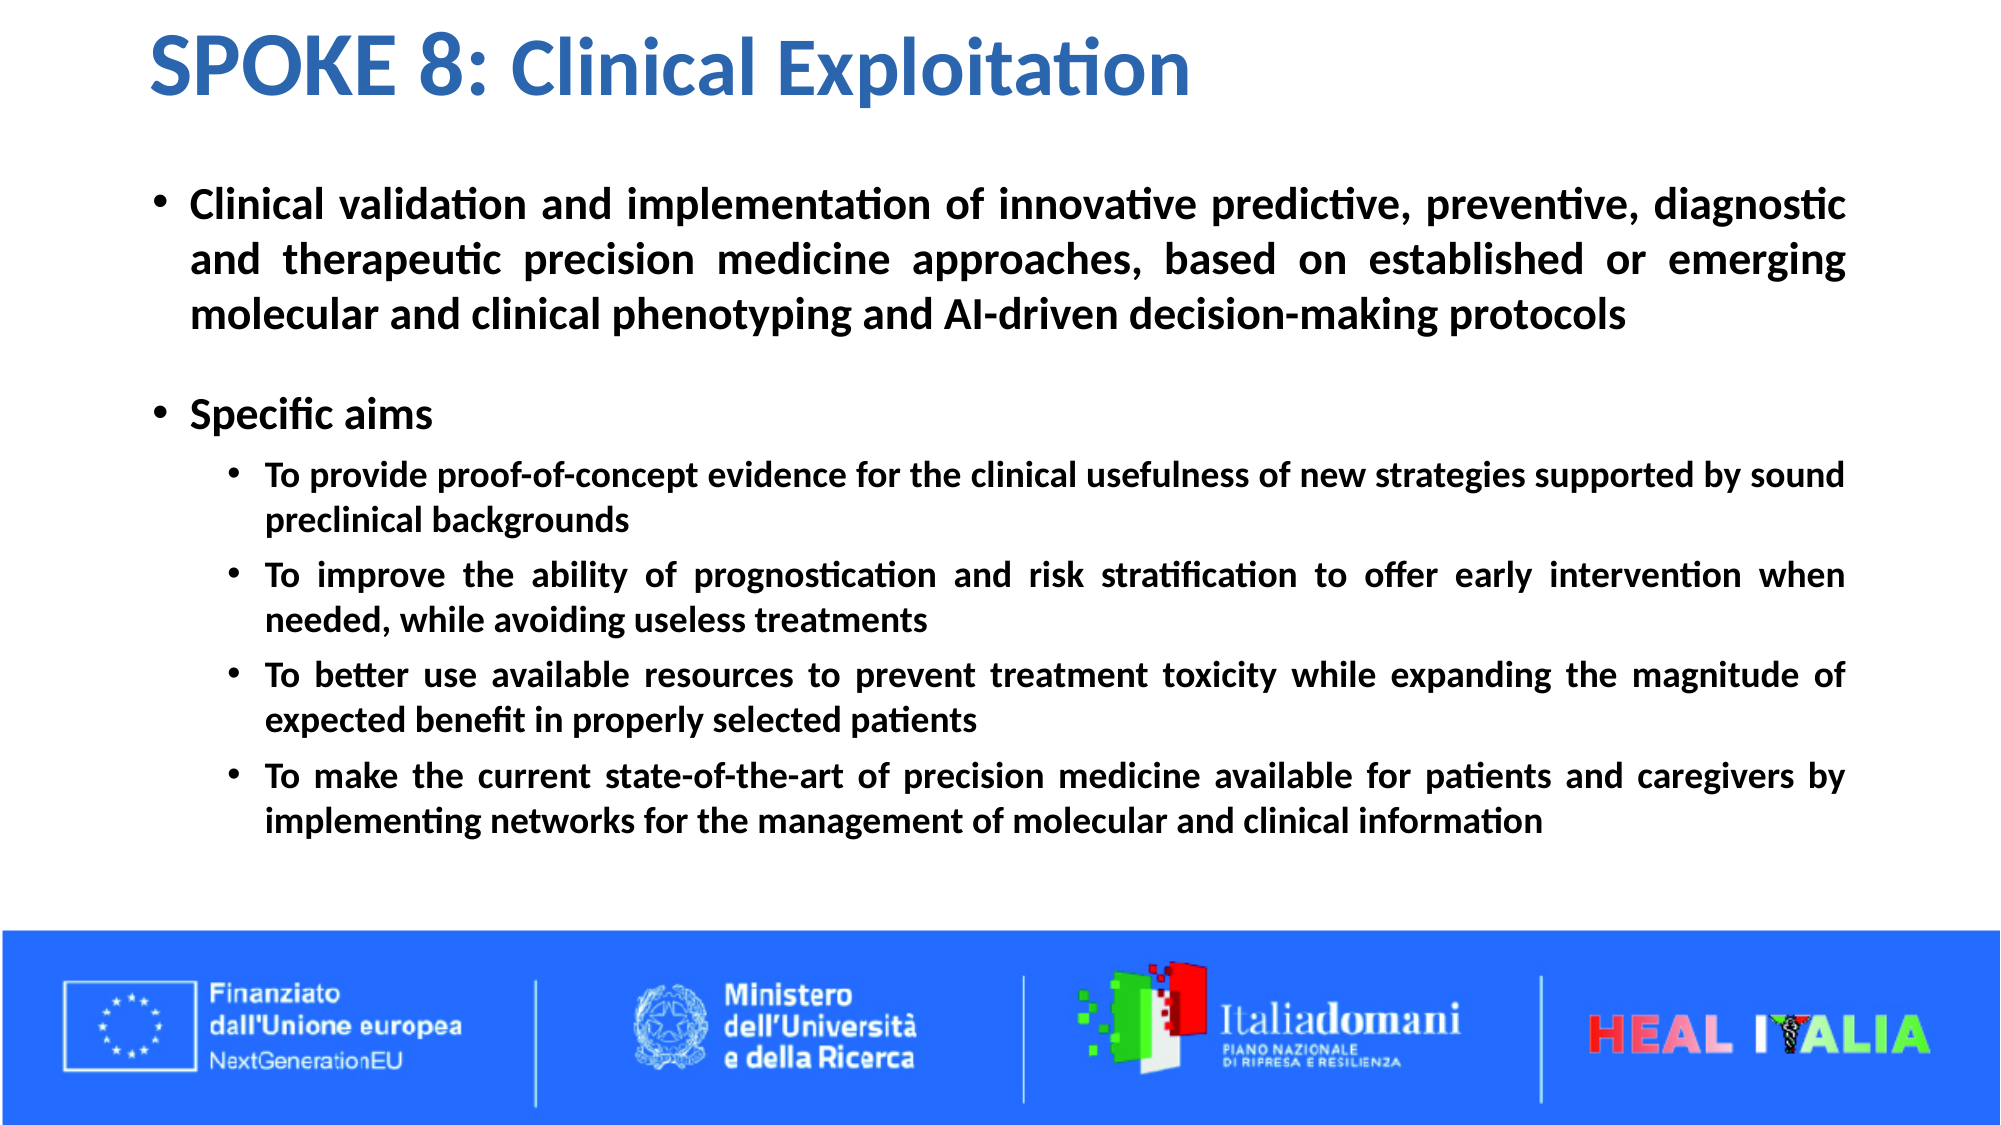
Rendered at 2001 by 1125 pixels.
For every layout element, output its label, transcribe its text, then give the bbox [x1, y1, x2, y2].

list Clinical validation and implementation of innovative predictive, preventive, diagnostic and therapeutic precision medicine approaches, based on established or emerging molecular and clinical phenotyping and AI-driven decision-making protocols Specific aims To provide proof-of-concept evidence for the clinical usefulness of new strategies supported by sound preclinical backgrounds To improve the ability of prognostication and risk stratification to offer early intervention when needed, while avoiding useless treatments To better use available resources to prevent treatment toxicity while expanding the magnitude of expected benefit in properly selected patients To make the current state-of-the-art of precision medicine available for patients and caregivers by implementing networks for the management of molecular and clinical information [137, 166, 1863, 880]
picture [0, 926, 2000, 1125]
title SPOKE 8: Clinical Exploitation [134, 0, 1860, 175]
